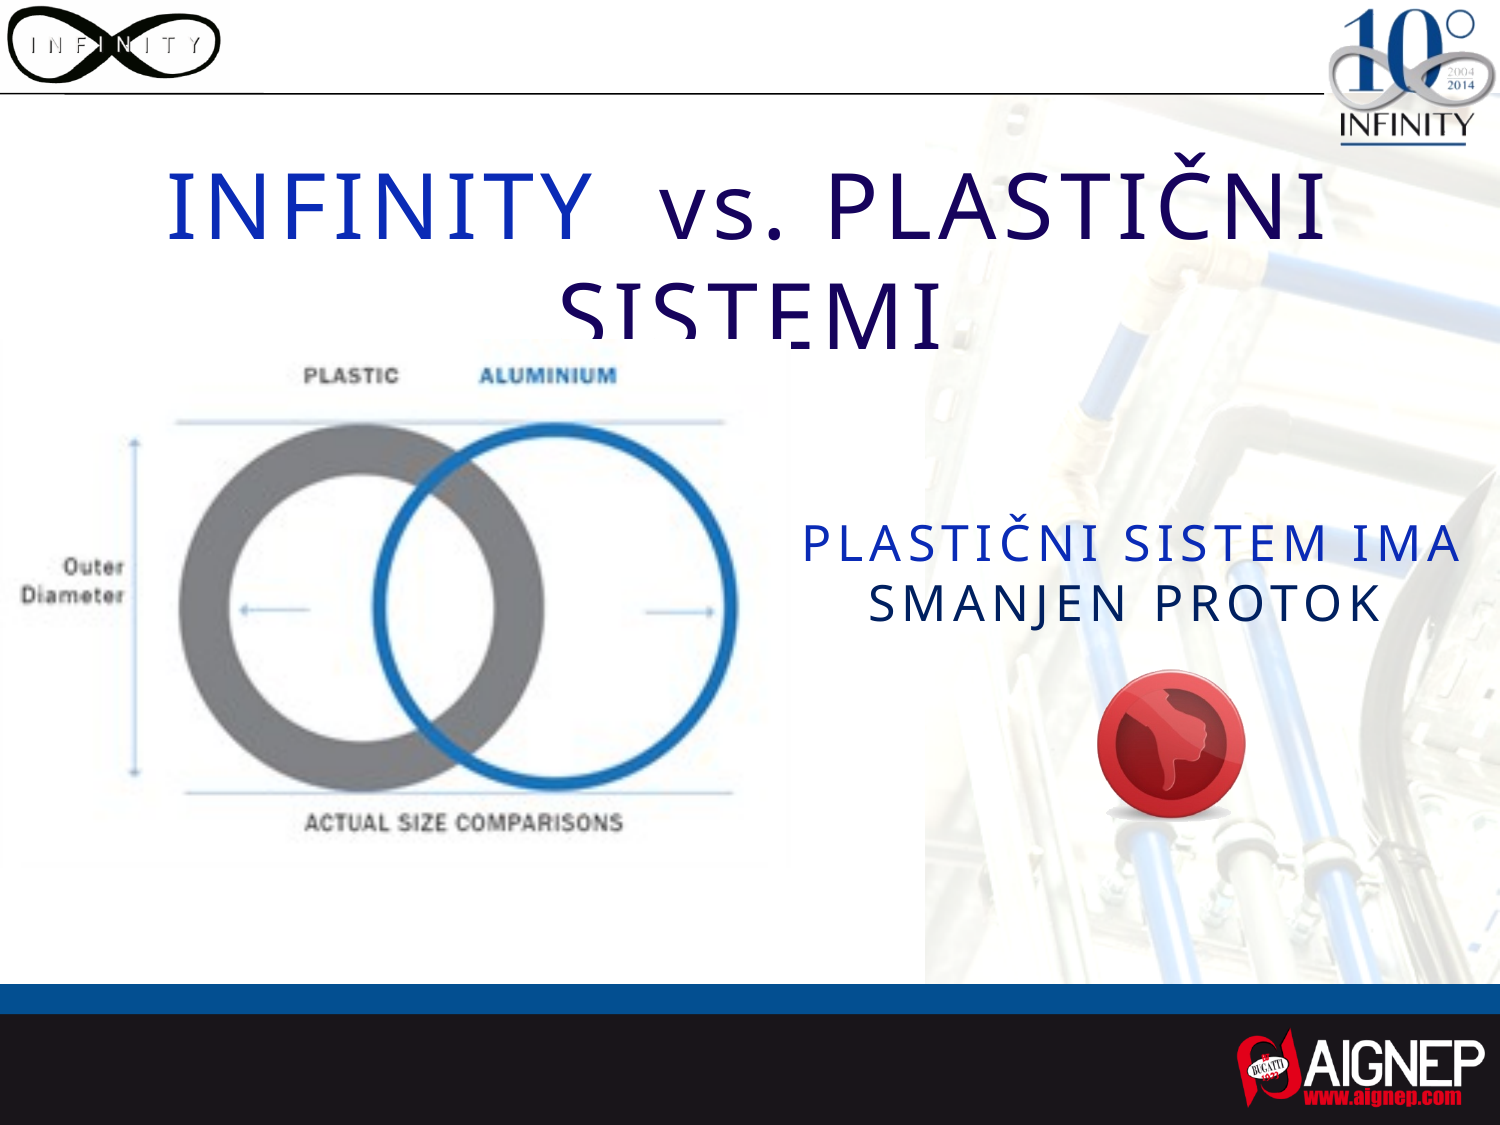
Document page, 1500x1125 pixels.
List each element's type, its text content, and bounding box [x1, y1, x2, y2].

picture [0, 339, 792, 868]
text_box PLASTIČNI SISTEM IMA SMANJEN PROTOK [796, 503, 920, 639]
picture [0, 0, 1500, 1125]
picture [0, 0, 230, 93]
text_box INFINITY vs. PLASTIČNI SISTEMI [0, 140, 920, 376]
